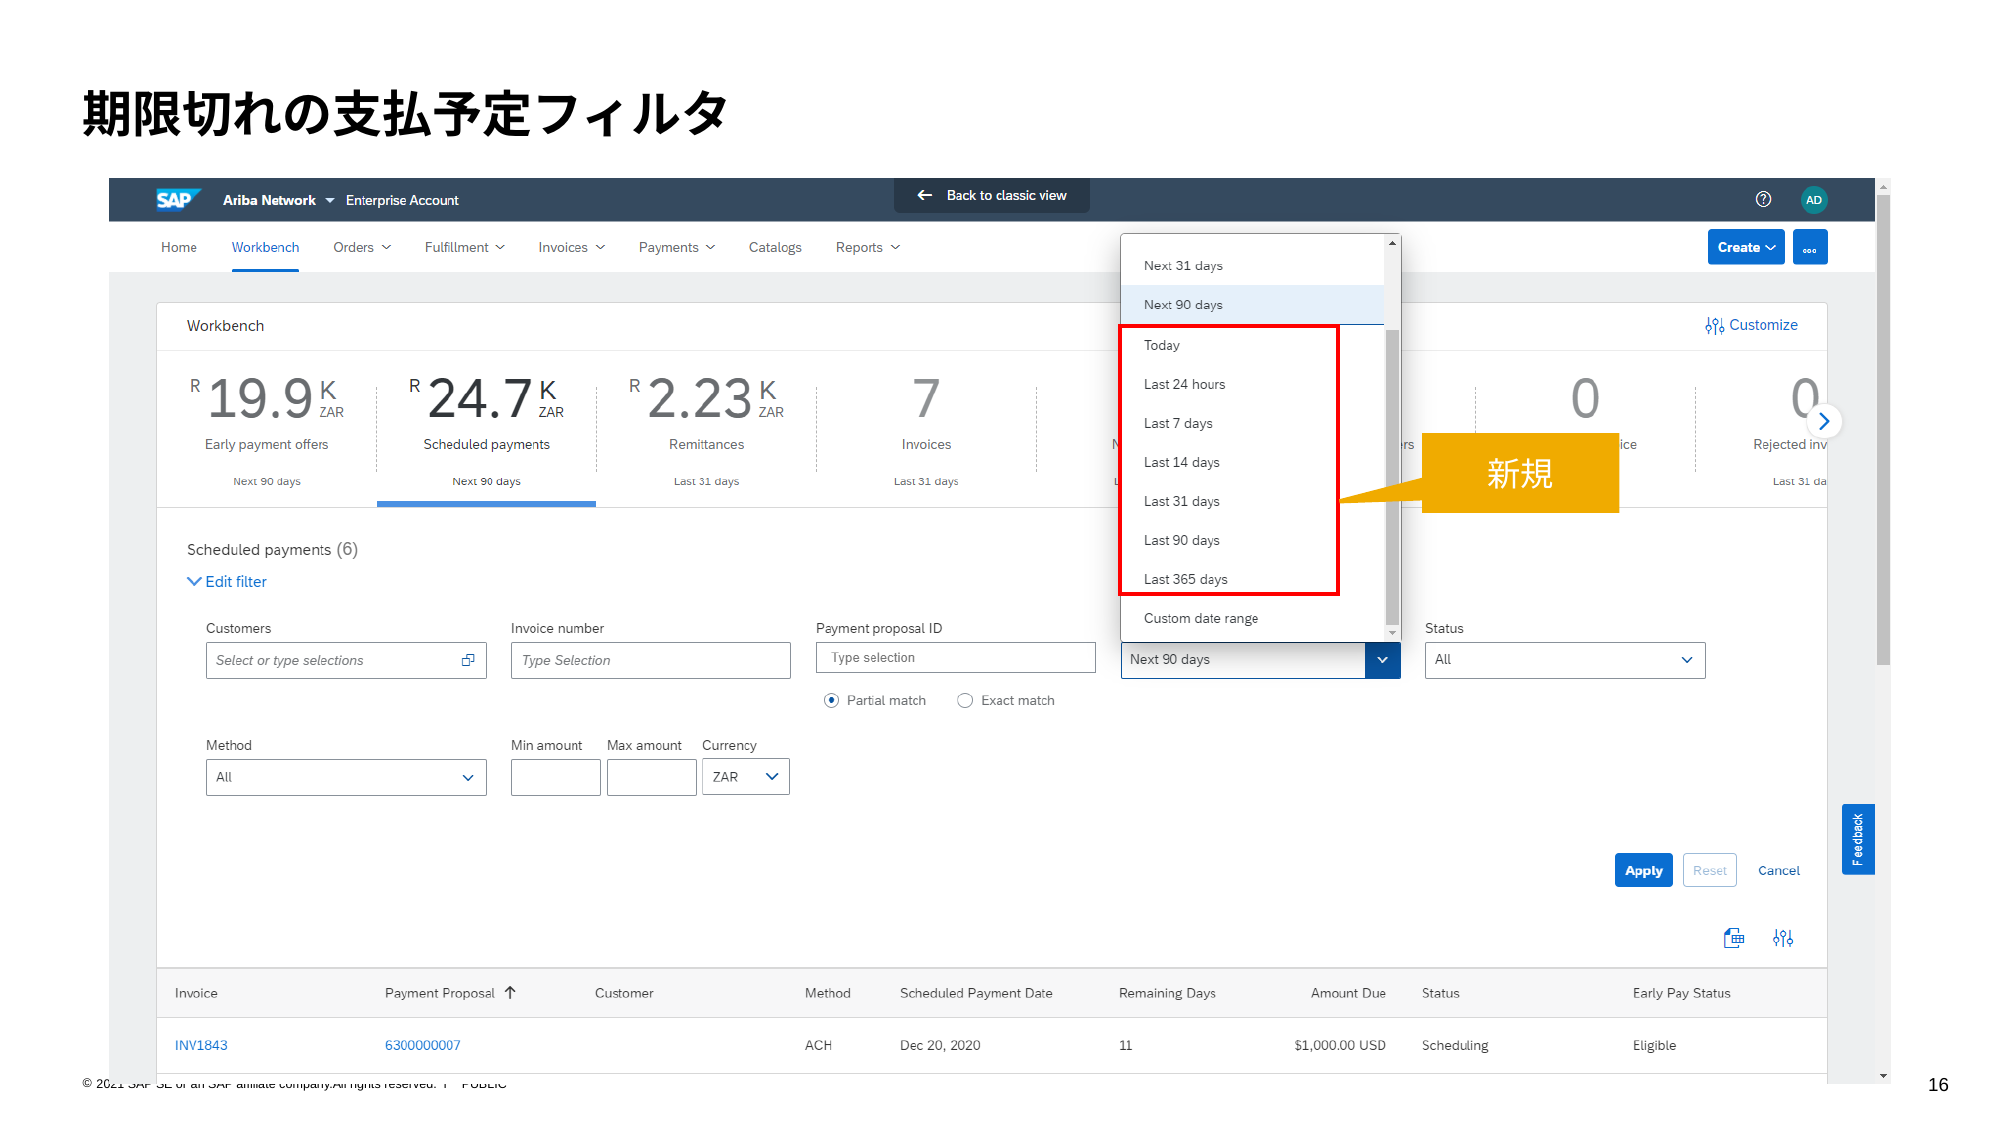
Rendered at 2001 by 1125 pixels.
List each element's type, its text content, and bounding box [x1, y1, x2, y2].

picture [109, 177, 1891, 1084]
title 期限切れの支払予定フィルタ [82, 82, 1918, 144]
